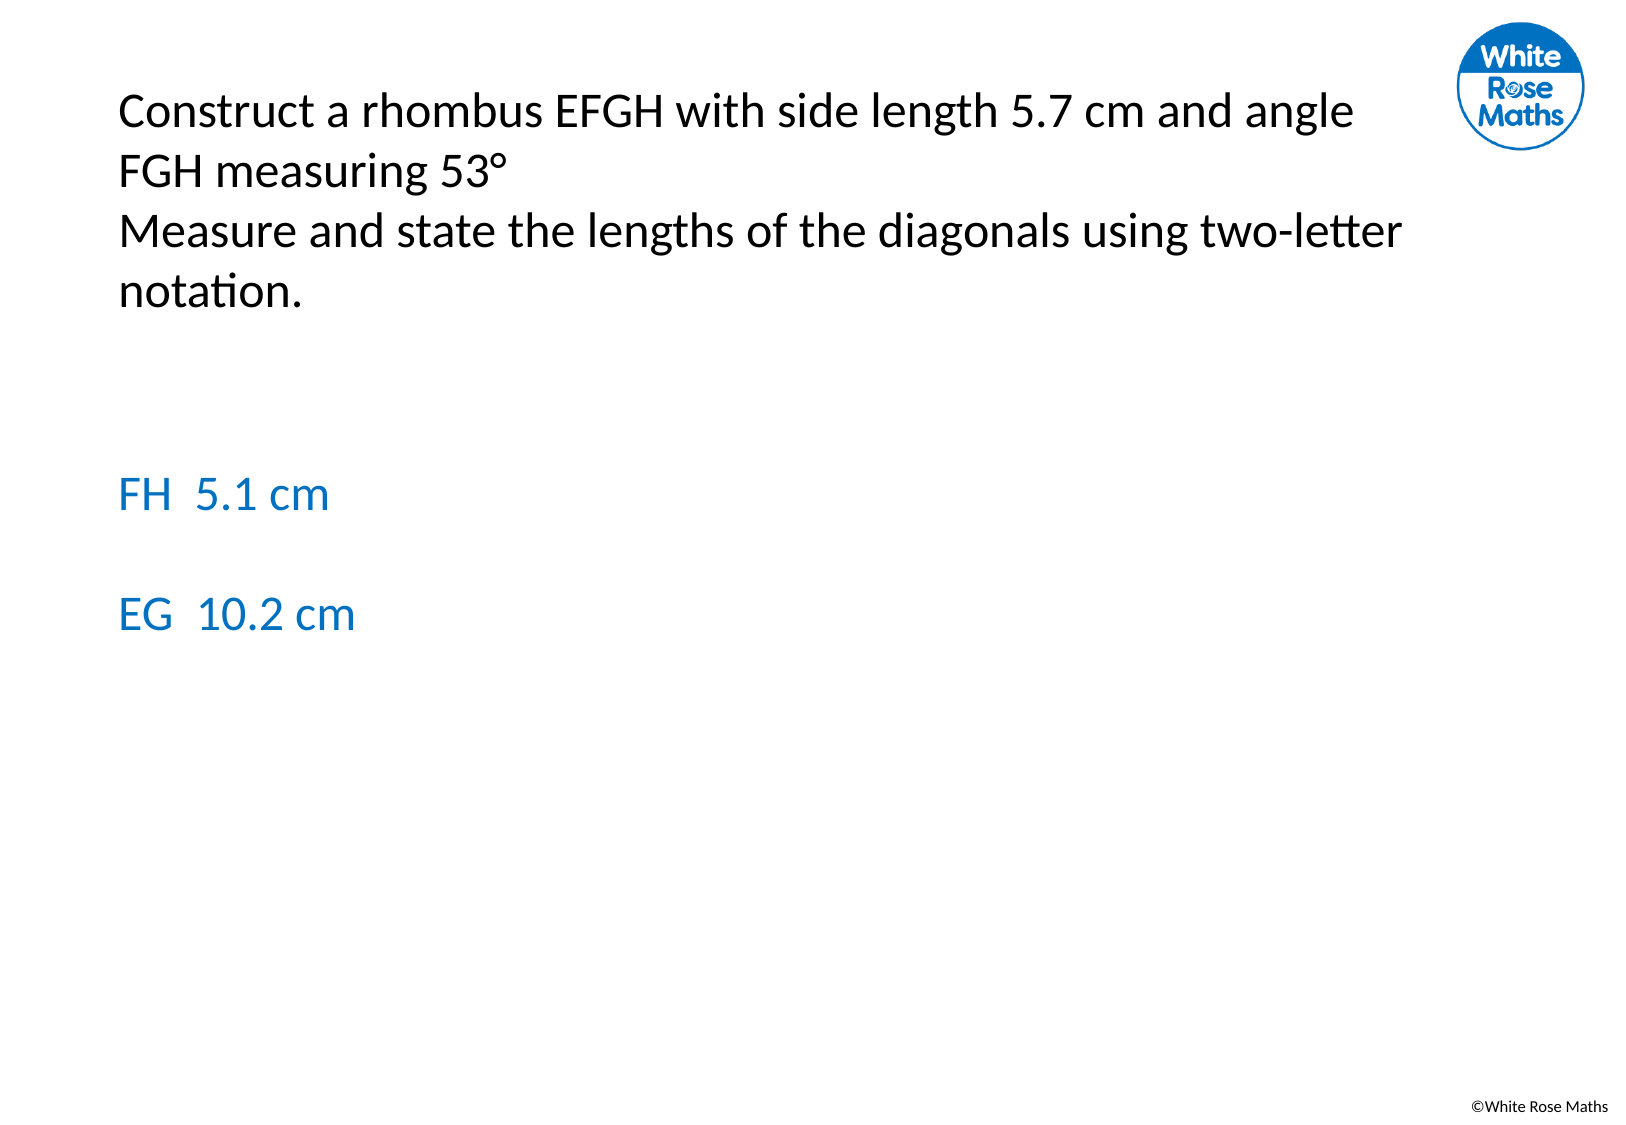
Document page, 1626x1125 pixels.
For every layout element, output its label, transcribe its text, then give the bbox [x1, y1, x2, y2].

picture [1451, 16, 1589, 155]
text_box Construct a rhombus EFGH with side length 5.7 cm and angle FGH measuring 53° Measure and state the lengths of the diagonals using two-letter notation. [103, 70, 1452, 325]
